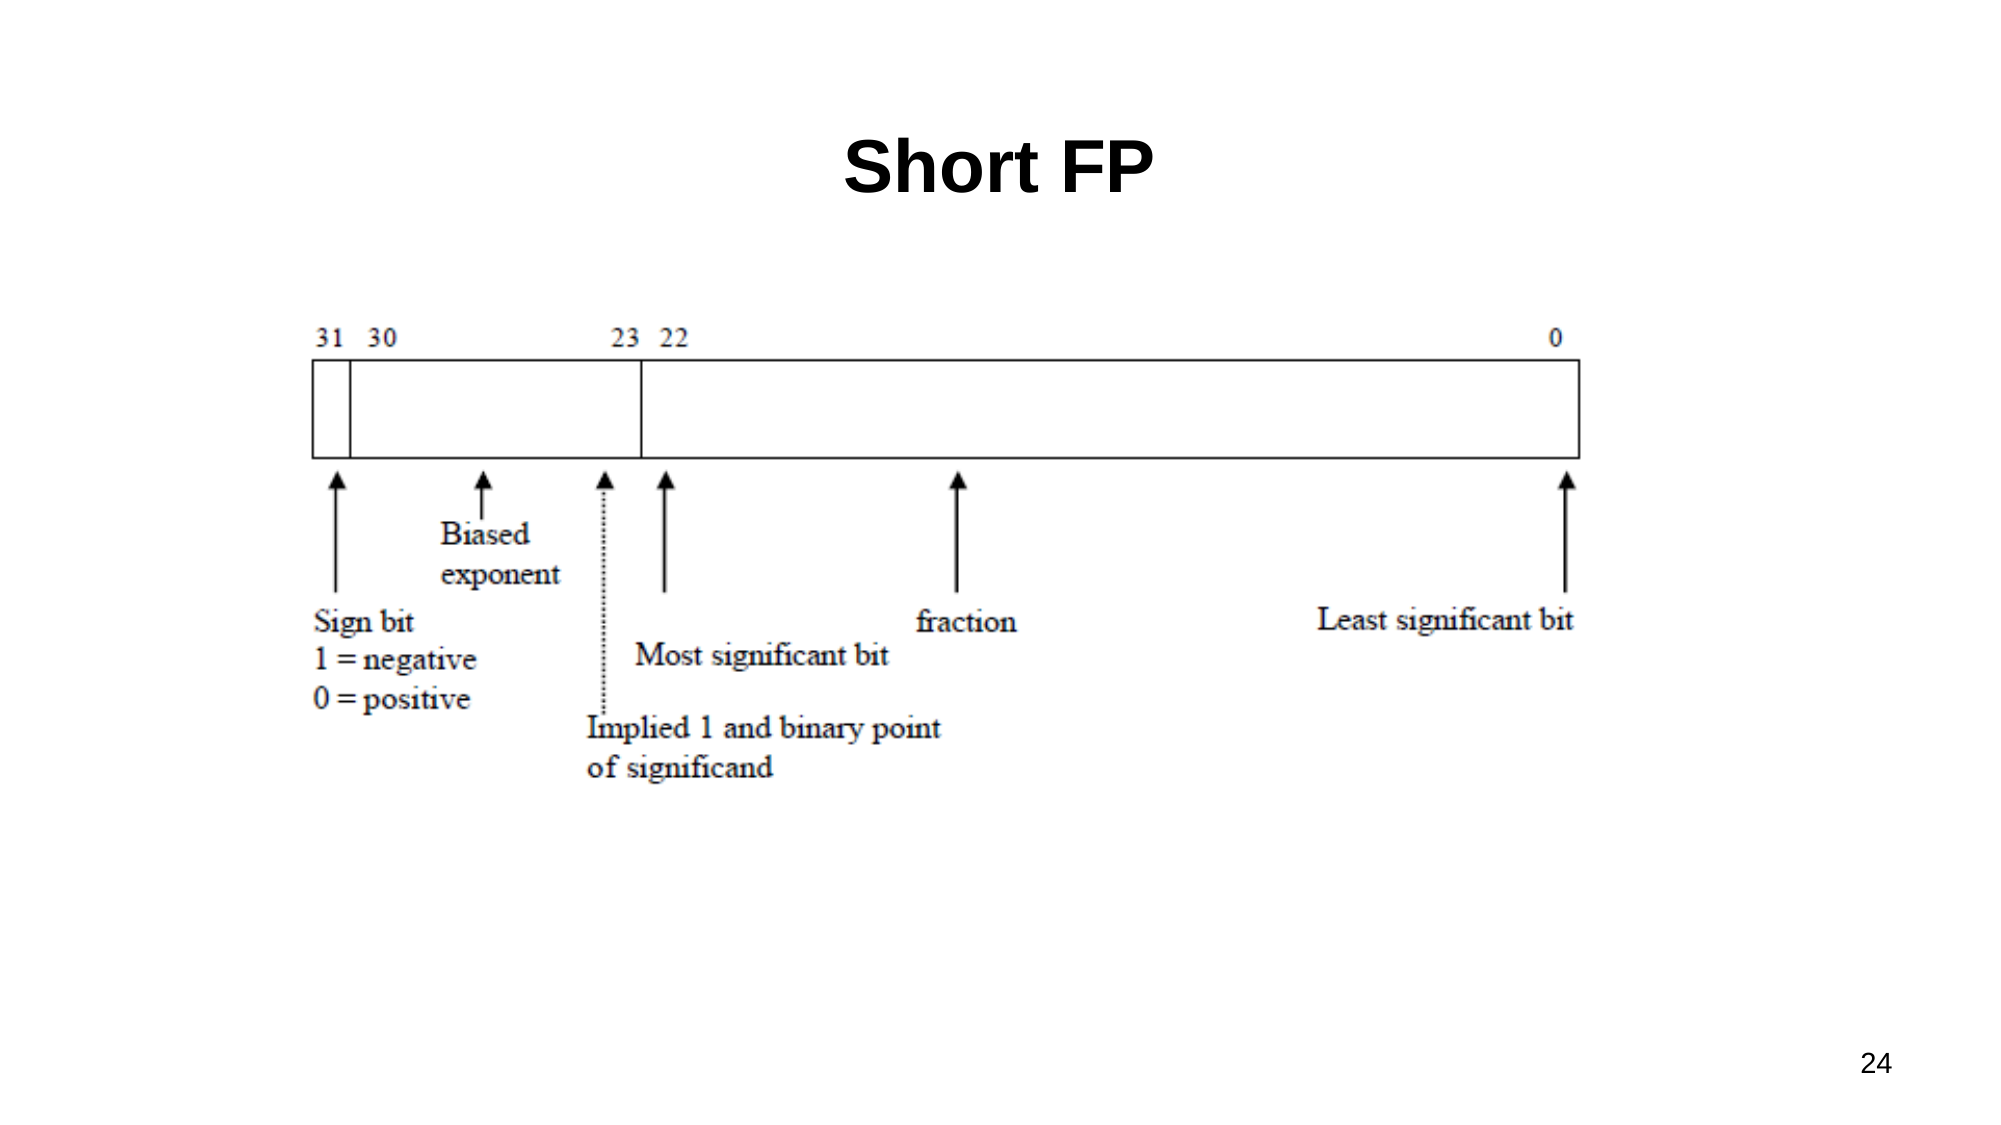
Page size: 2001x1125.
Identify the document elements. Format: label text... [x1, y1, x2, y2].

title Short FP [150, 68, 1850, 257]
picture [252, 289, 1641, 828]
